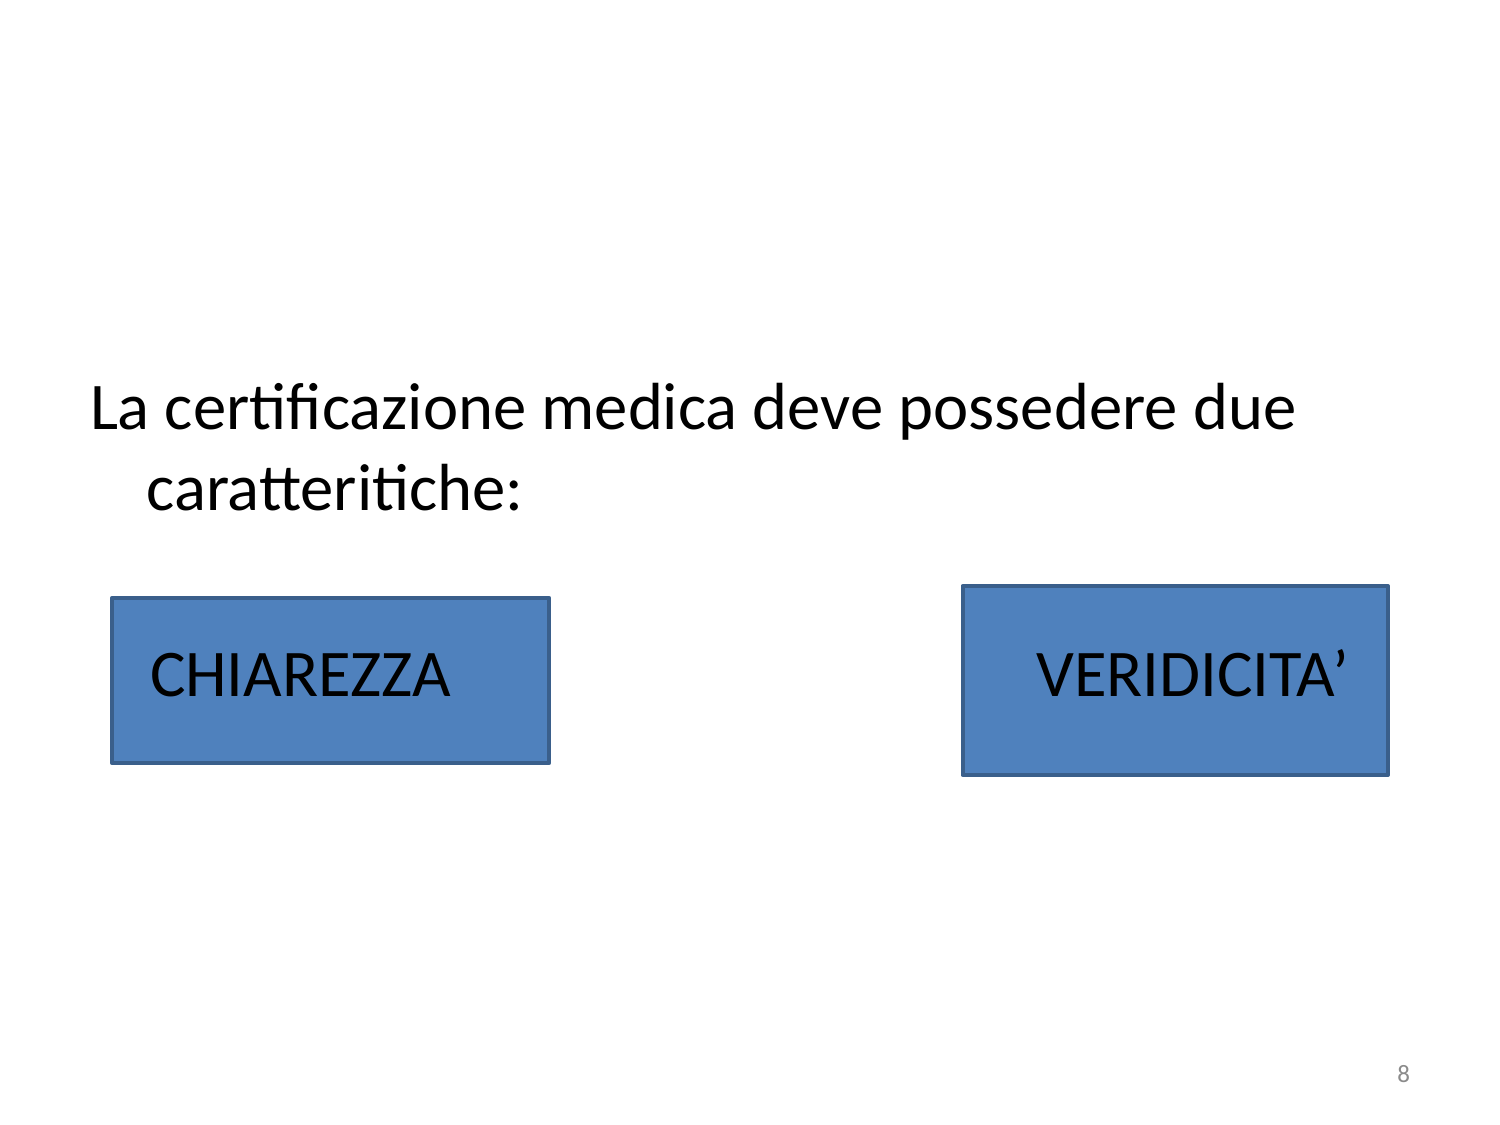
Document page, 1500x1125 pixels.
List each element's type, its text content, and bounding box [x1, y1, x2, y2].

list La certificazione medica deve possedere due caratteritiche: CHIAREZZA VERIDICITA’ [75, 262, 1425, 1005]
slide_number 8 [1074, 1042, 1425, 1103]
